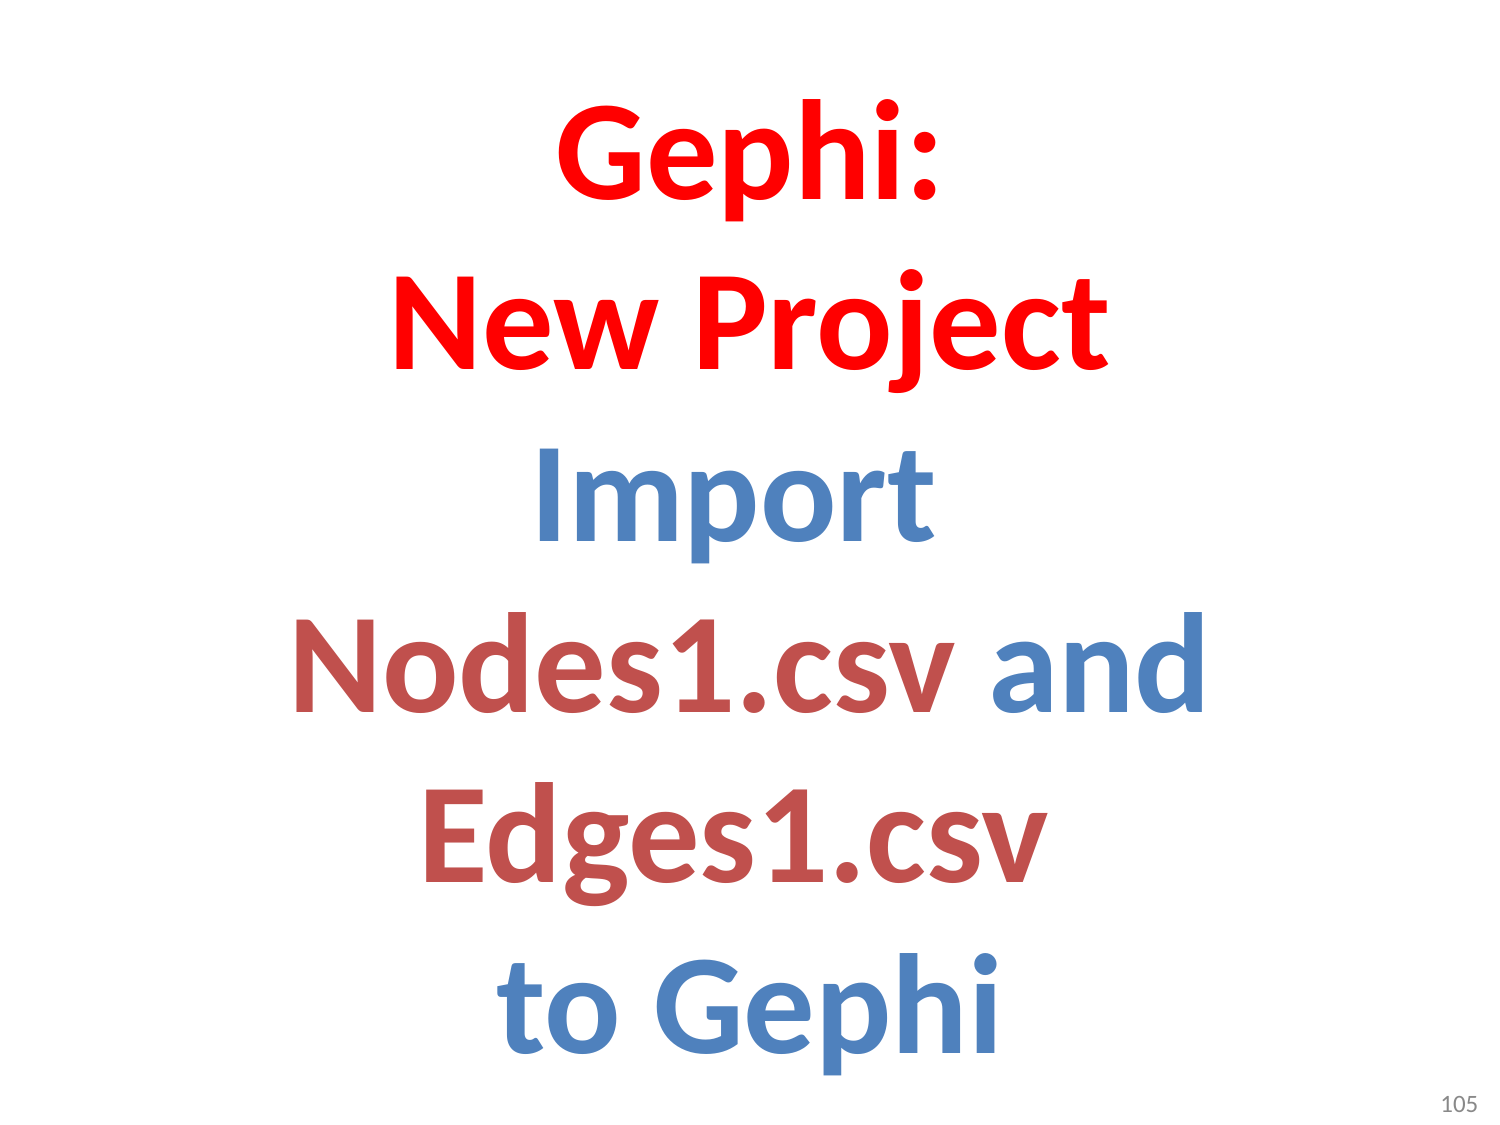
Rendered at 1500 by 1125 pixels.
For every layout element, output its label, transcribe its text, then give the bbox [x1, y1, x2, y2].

slide_number 105 [1399, 1083, 1494, 1122]
title Gephi: New Project Import Nodes1.csv and Edges1.csv to Gephi [75, 45, 1425, 1094]
